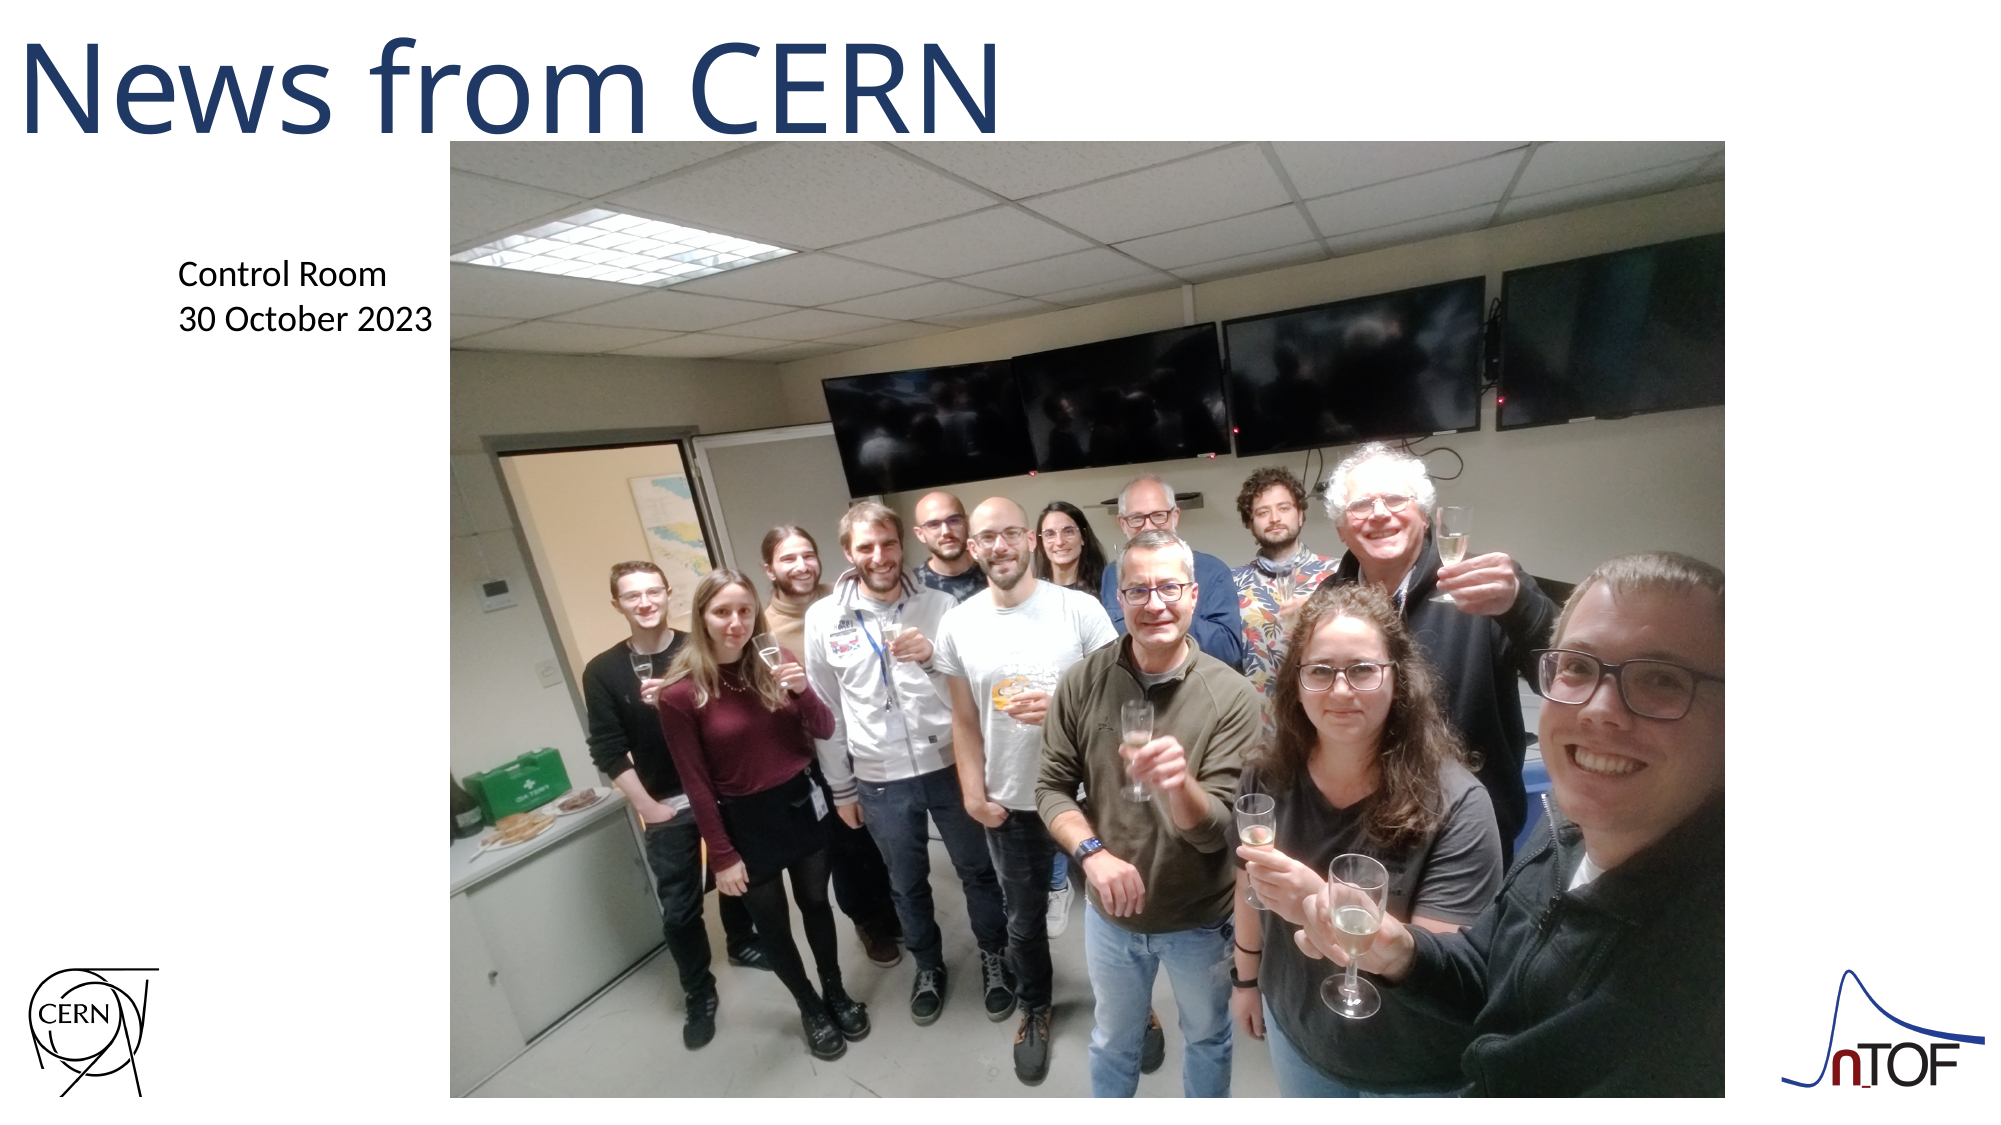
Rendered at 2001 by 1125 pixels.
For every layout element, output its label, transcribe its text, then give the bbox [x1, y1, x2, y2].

picture [1761, 953, 2000, 1121]
text_box News from CERN [0, 1, 1725, 219]
text_box Control Room 30 October 2023 [163, 241, 449, 346]
picture [27, 967, 160, 1098]
picture [449, 141, 1725, 1098]
